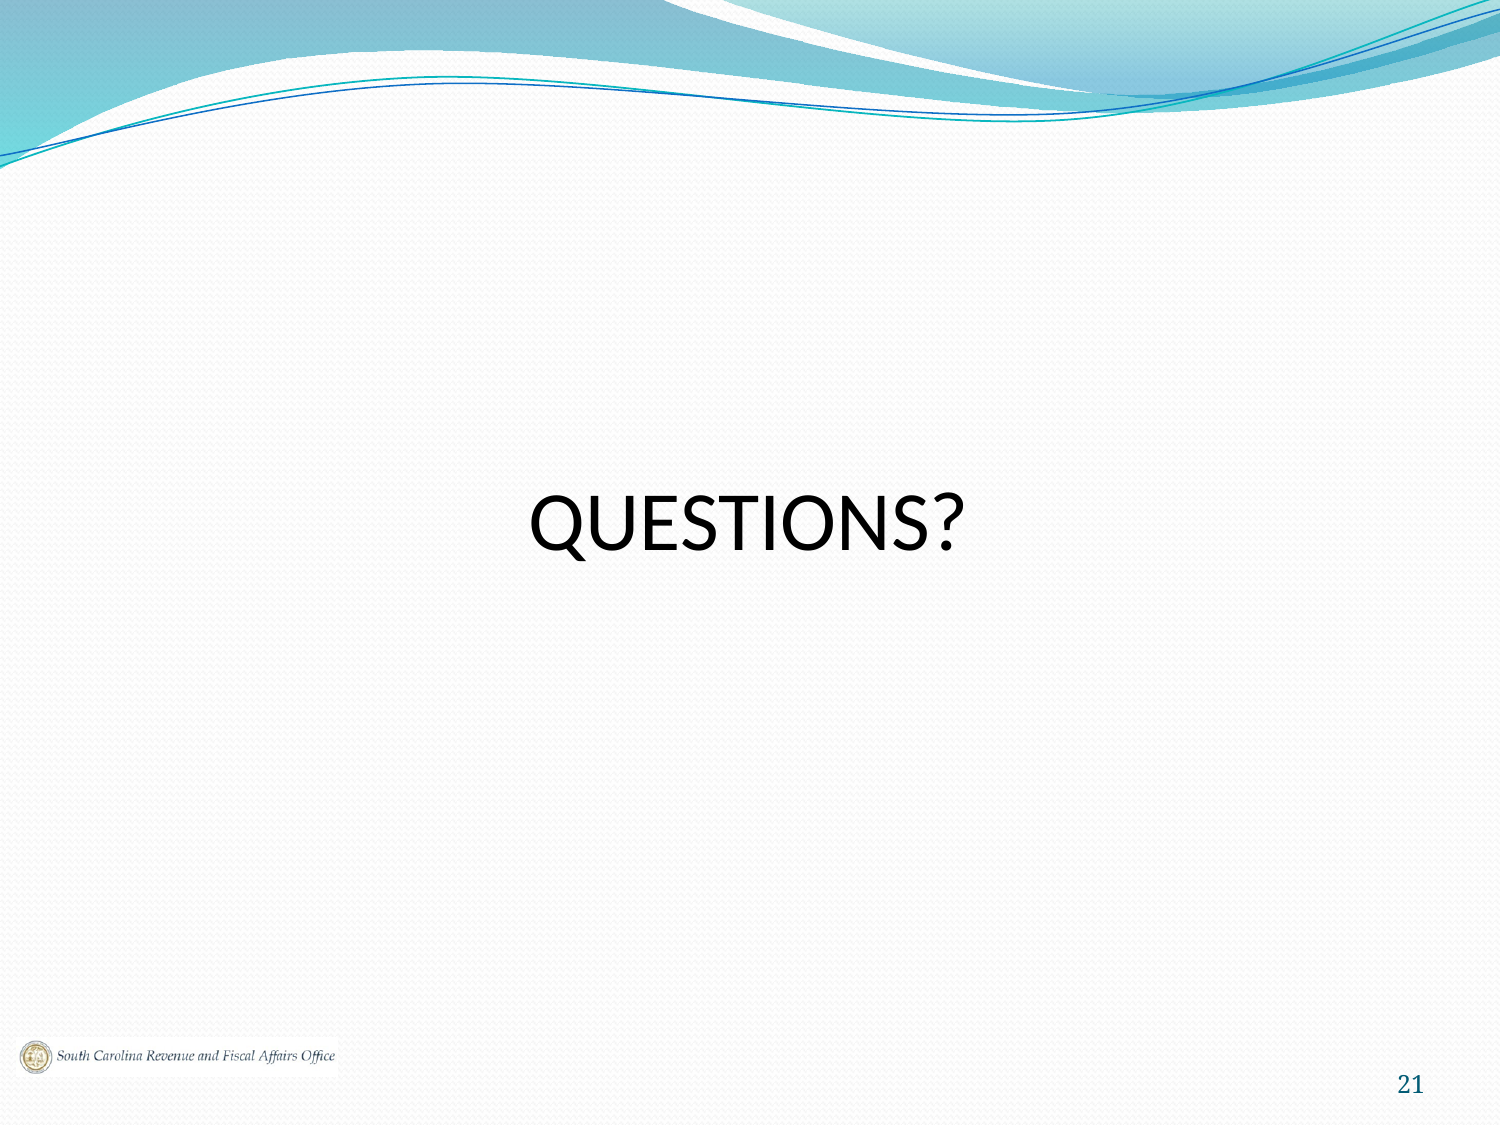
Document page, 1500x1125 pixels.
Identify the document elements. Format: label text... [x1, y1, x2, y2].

slide_number 21 [1299, 1042, 1425, 1103]
picture [16, 1037, 338, 1077]
title QUESTIONS? [18, 412, 1480, 568]
